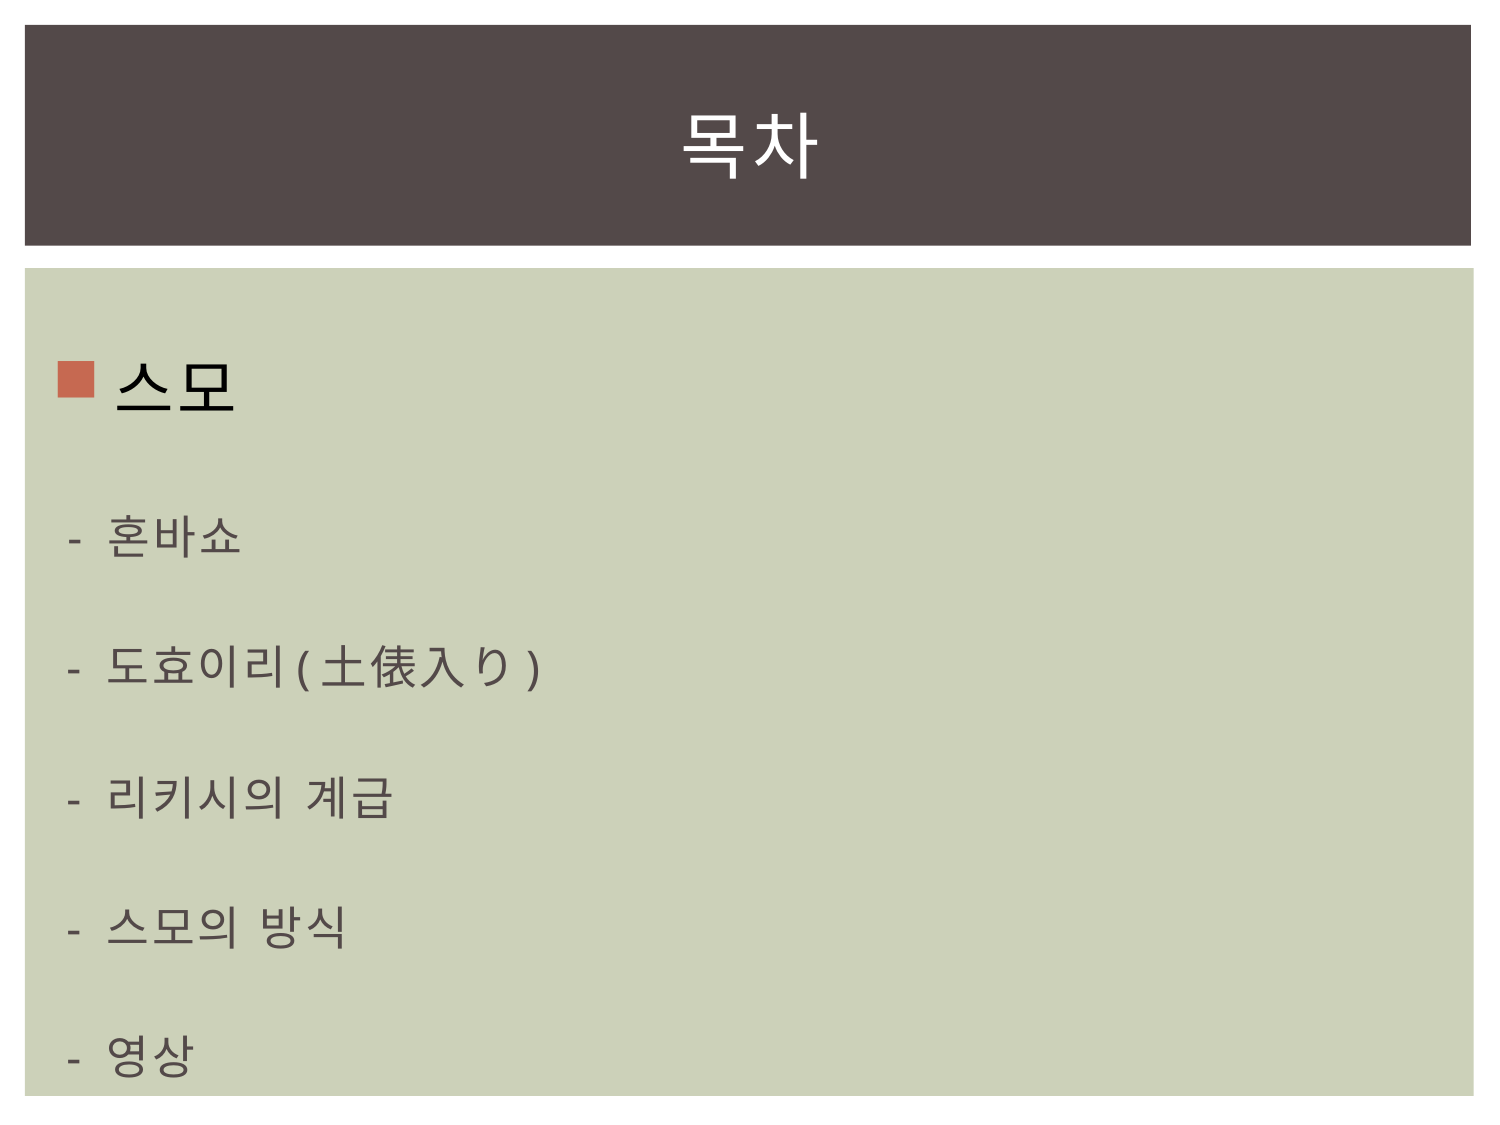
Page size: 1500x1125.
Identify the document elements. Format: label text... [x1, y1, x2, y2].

title 목차 [62, 58, 1438, 232]
list 스모 - 혼바쇼 - 도효이리(土俵入り) - 리키시의 계급 - 스모의 방식 - 영상 [29, 267, 1471, 1094]
